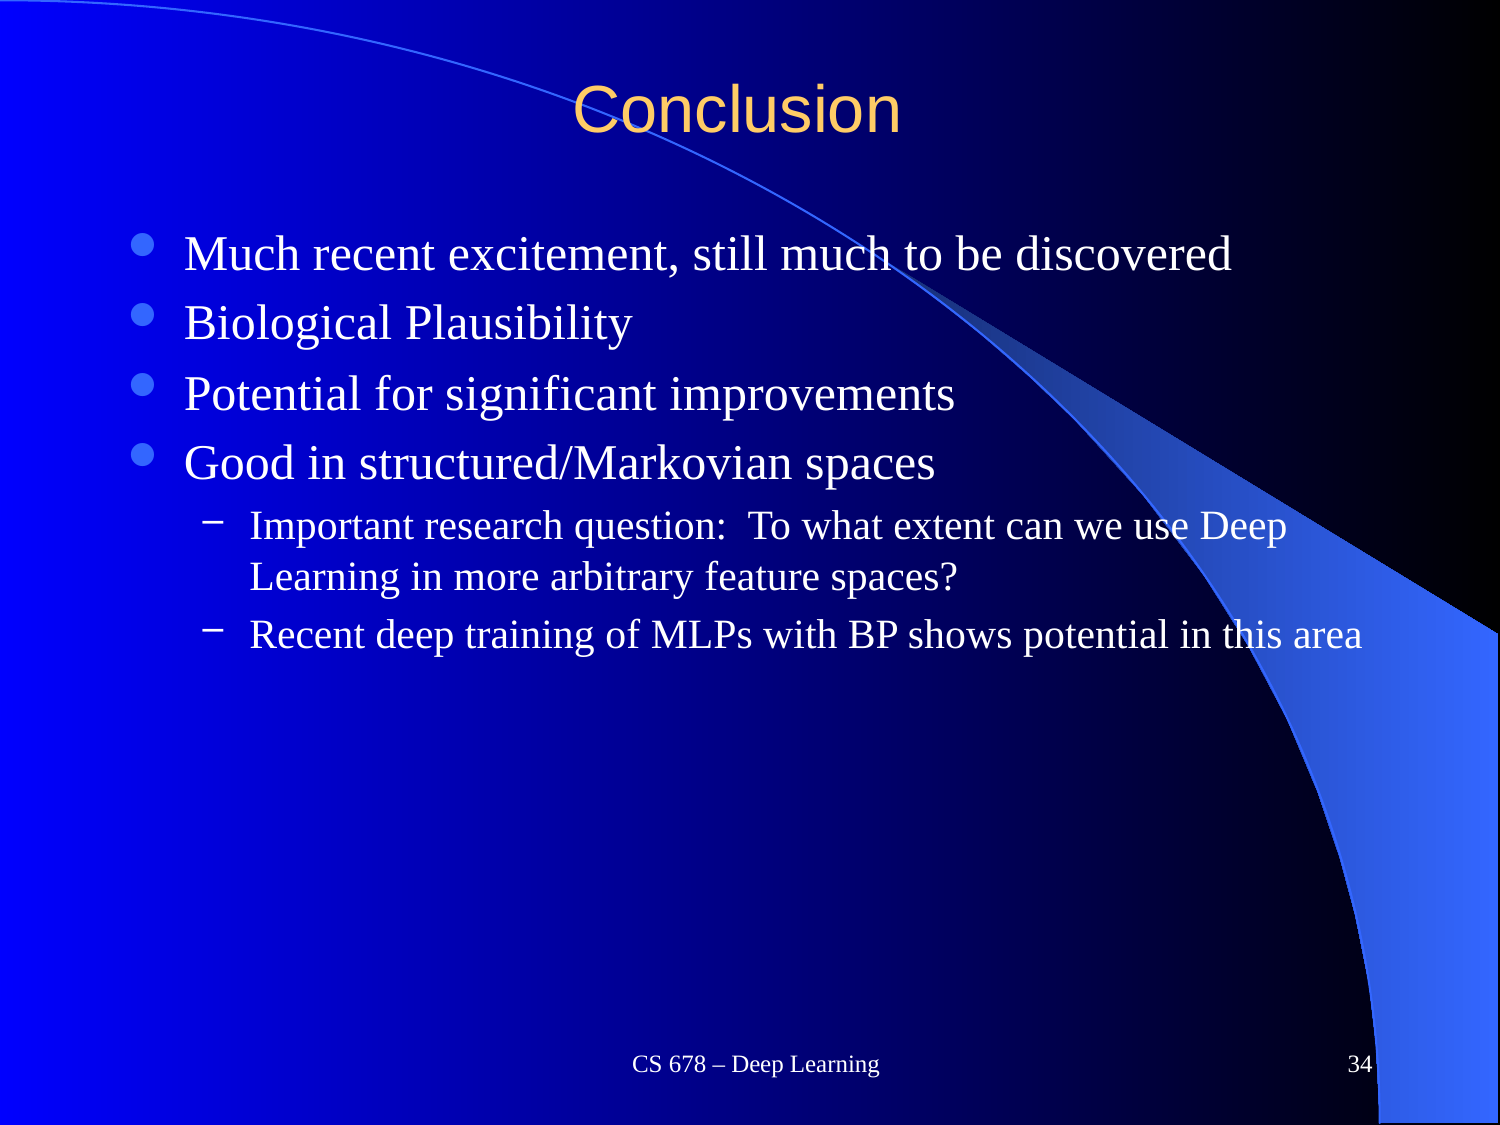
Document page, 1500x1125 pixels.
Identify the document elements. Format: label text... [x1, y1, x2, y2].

slide_number 34 [1074, 1024, 1388, 1101]
footer CS 678 – Deep Learning [474, 1024, 1038, 1101]
title Conclusion [99, 37, 1376, 176]
list Much recent excitement, still much to be discovered Biological Plausibility Potential for significant improvements Good in structured/Markovian spaces Important research question: To what extent can we use Deep Learning in more arbitrary feature spaces? Recent deep training of MLPs with BP shows potential in this area [112, 212, 1388, 1001]
